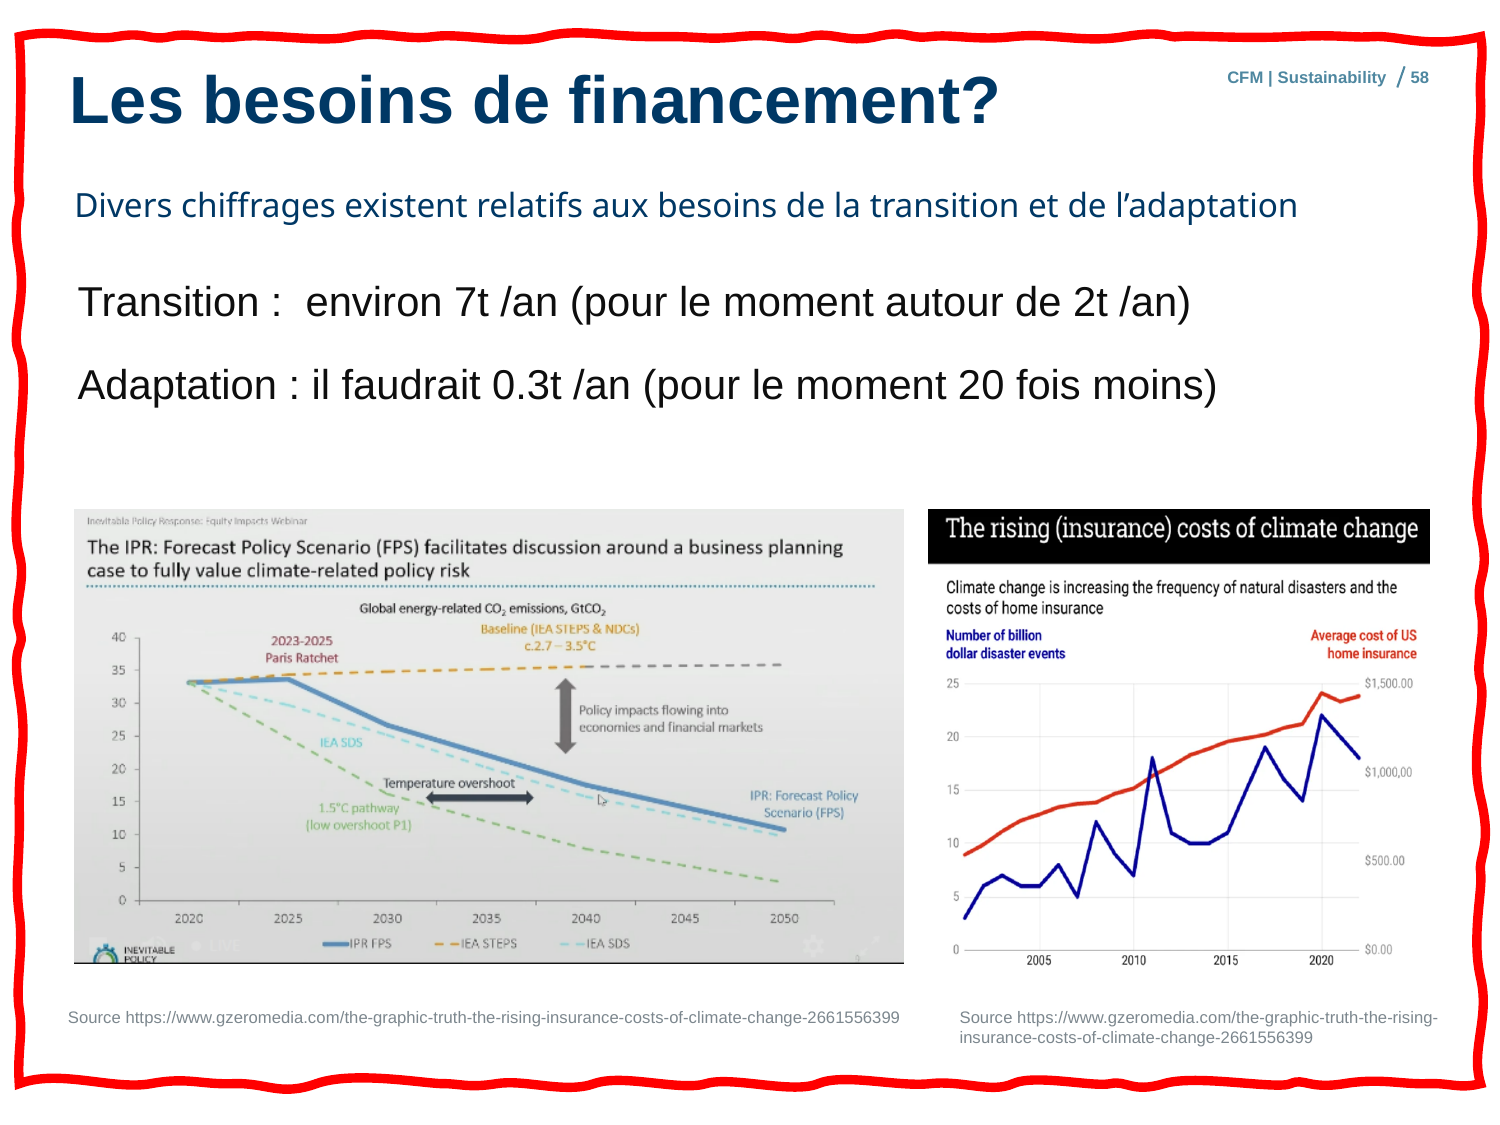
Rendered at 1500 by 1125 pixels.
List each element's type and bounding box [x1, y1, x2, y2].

text_box [15, 31, 1487, 1091]
picture [928, 509, 1430, 979]
picture [74, 509, 904, 964]
